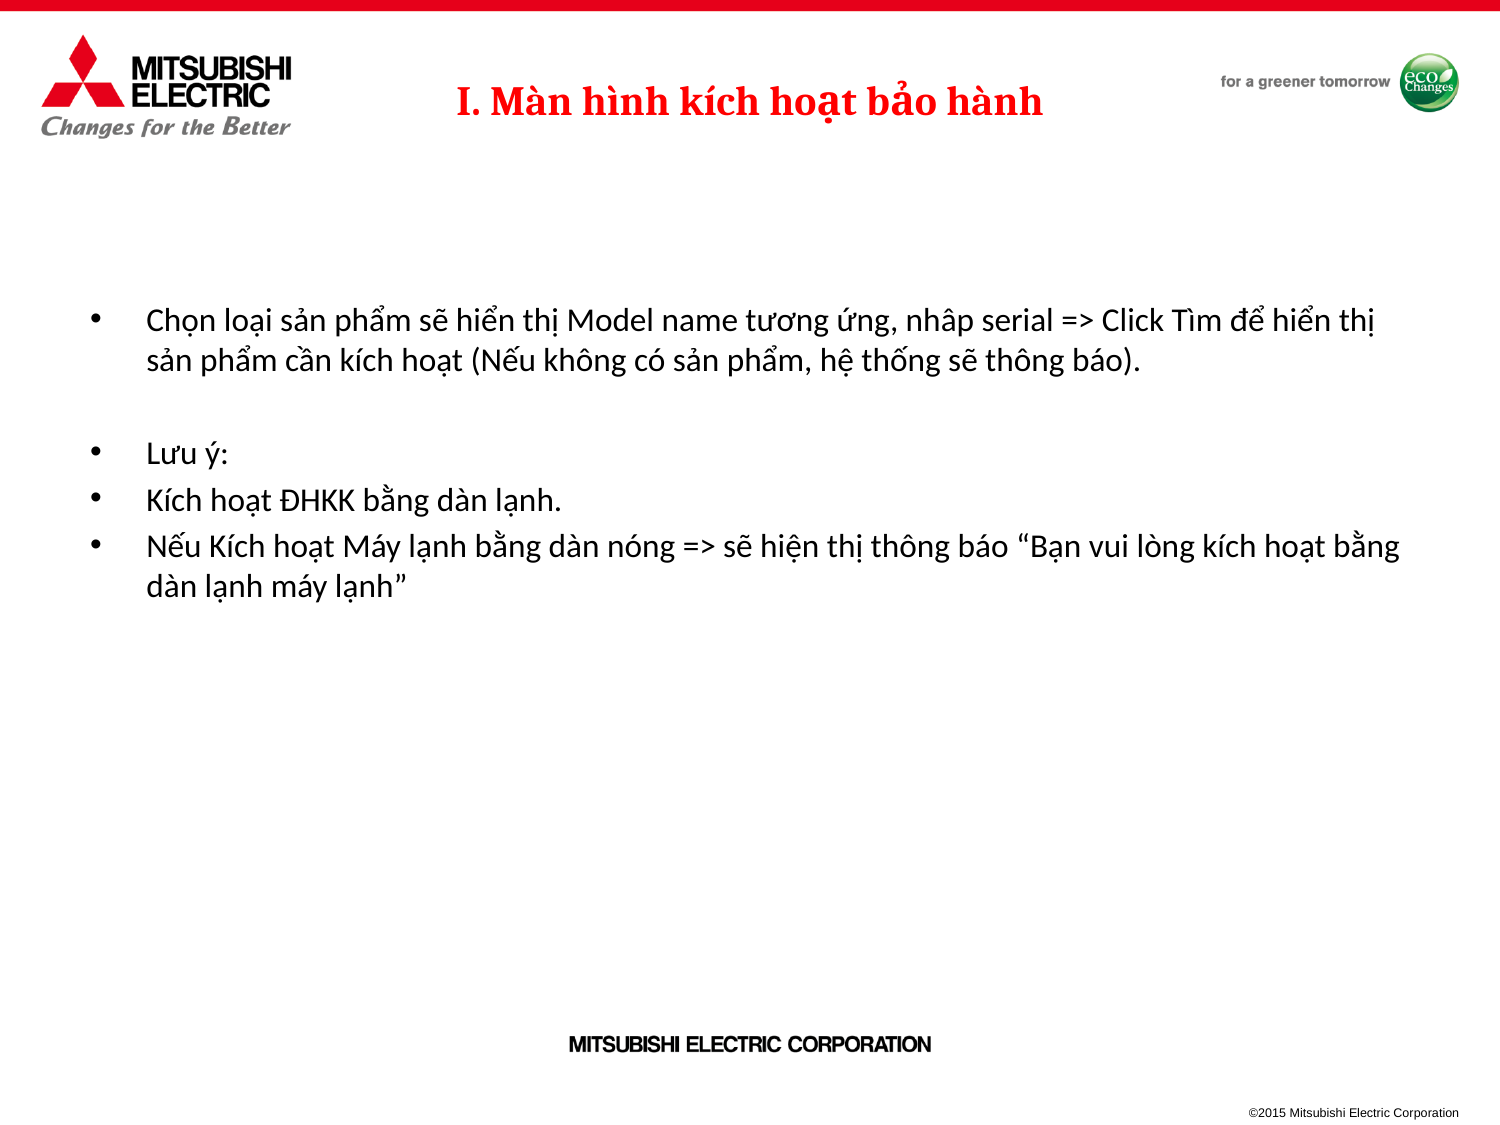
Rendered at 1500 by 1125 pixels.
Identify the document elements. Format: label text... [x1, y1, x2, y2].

list Chọn loại sản phẩm sẽ hiển thị Model name tương ứng, nhâp serial => Click Tìm để hiển thị sản phẩm cần kích hoạt (Nếu không có sản phẩm, hệ thống sẽ thông báo). Lưu ý: Kích hoạt ĐHKK bằng dàn lạnh. Nếu Kích hoạt Máy lạnh bằng dàn nóng => sẽ hiện thị thông báo “Bạn vui lòng kích hoạt bằng dàn lạnh máy lạnh” [75, 290, 1425, 1005]
picture [0, 0, 1500, 1125]
title I. Màn hình kích hoạt bảo hành [75, 30, 1425, 168]
